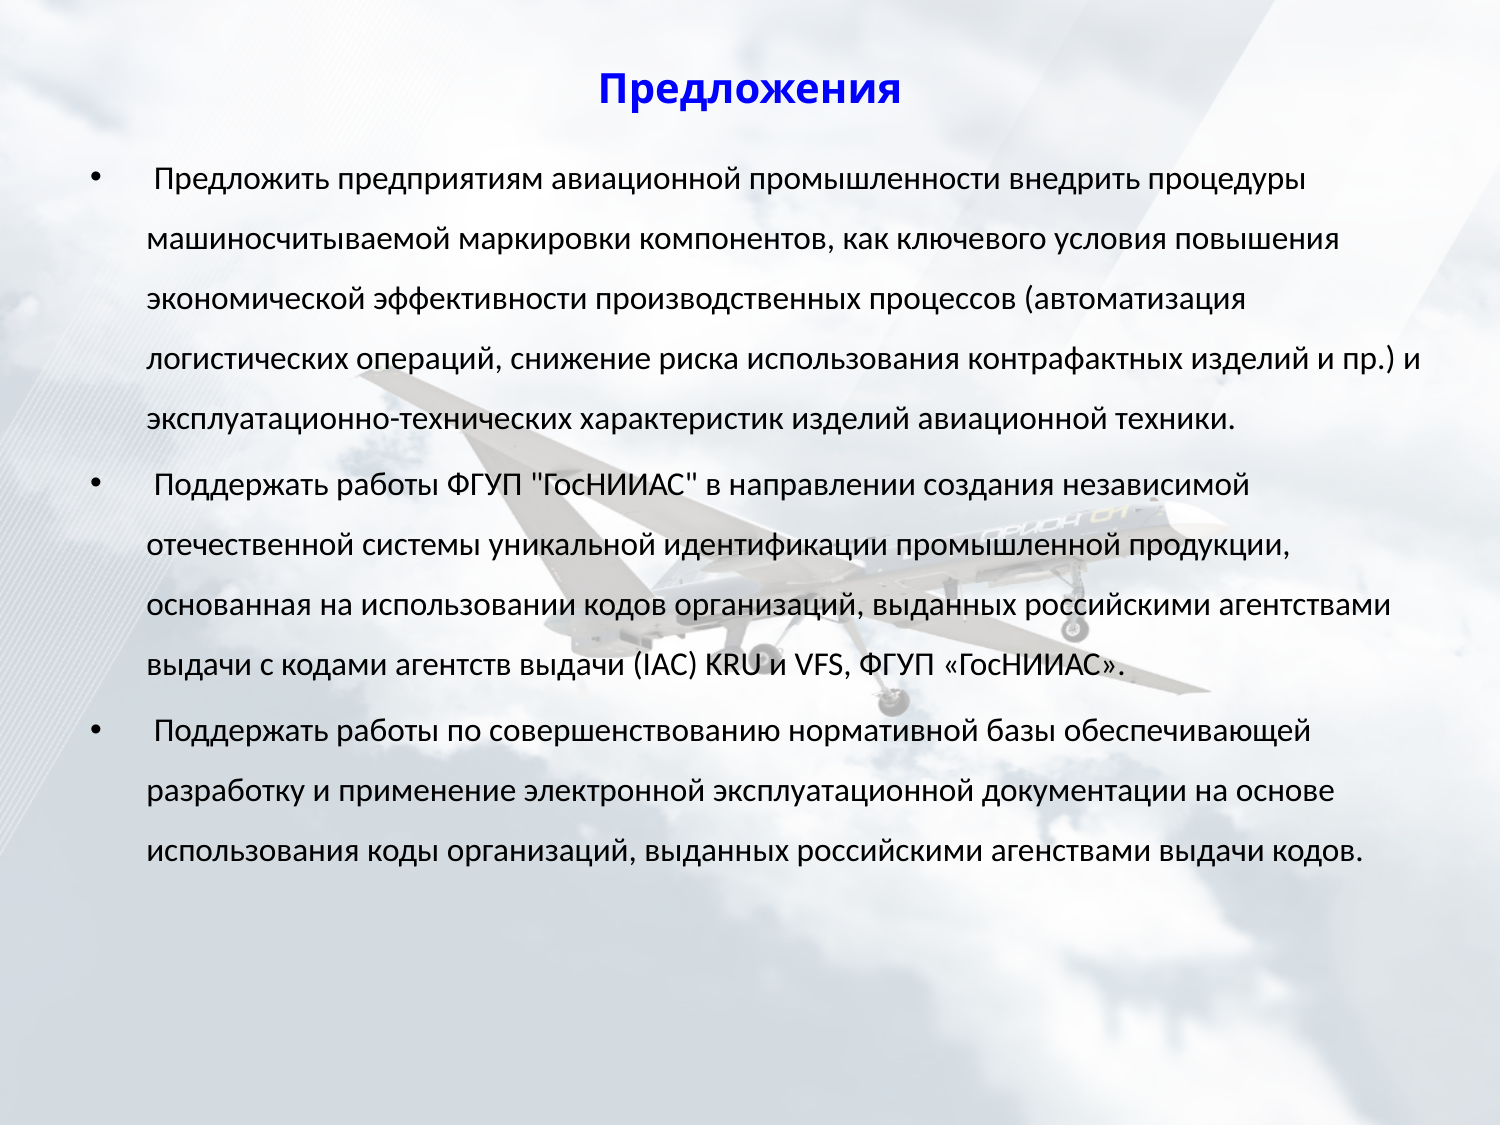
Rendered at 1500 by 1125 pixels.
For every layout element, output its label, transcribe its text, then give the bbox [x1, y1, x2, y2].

list Предложить предприятиям авиационной промышленности внедрить процедуры машиносчитываемой маркировки компонентов, как ключевого условия повышения экономической эффективности производственных процессов (автоматизация логистических операций, снижение риска использования контрафактных изделий и пр.) и эксплуатационно-технических характеристик изделий авиационной техники. Поддержать работы ФГУП "ГосНИИАС" в направлении создания независимой отечественной системы уникальной идентификации промышленной продукции, основанная на использовании кодов организаций, выданных российскими агентствами выдачи с кодами агентств выдачи (IAC) KRU и VFS, ФГУП «ГосНИИАС». Поддержать работы по совершенствованию нормативной базы обеспечивающей разработку и применение электронной эксплуатационной документации на основе использования коды организаций, выданных российскими агенствами выдачи кодов. [75, 128, 1454, 1043]
title Предложения [75, 45, 1425, 128]
